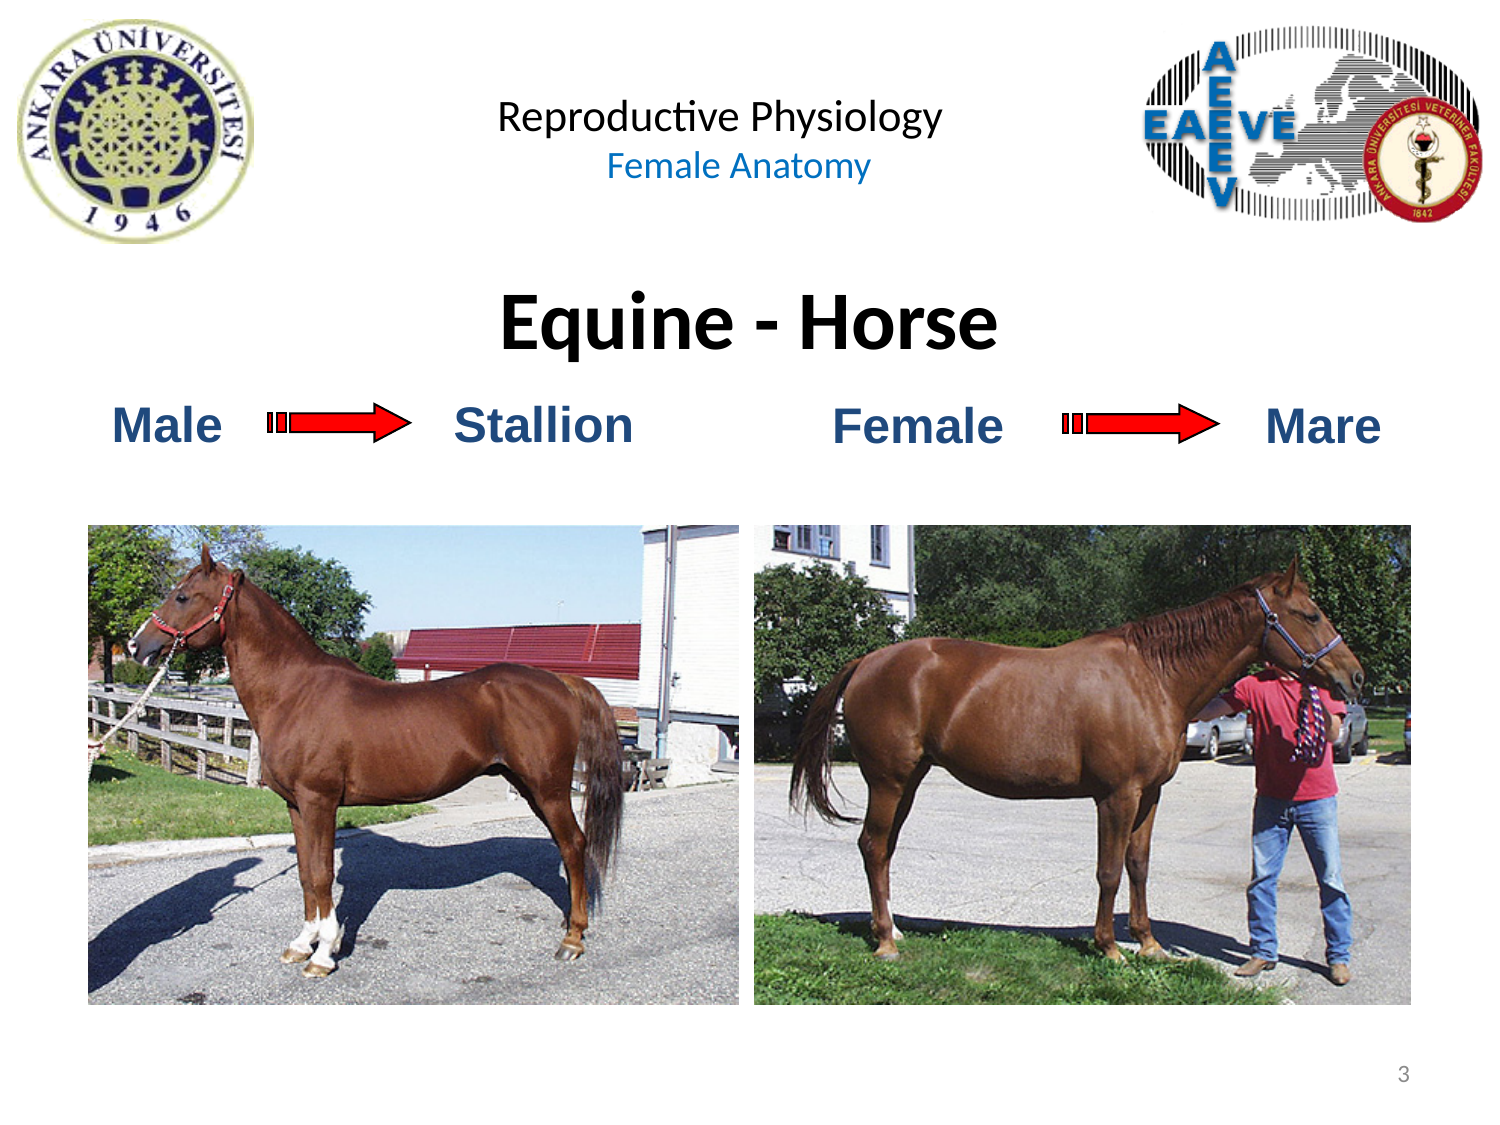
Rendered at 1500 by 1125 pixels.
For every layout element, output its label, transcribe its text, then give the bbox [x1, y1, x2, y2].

text_box Equine - Horse [412, 278, 1088, 354]
picture [1139, 18, 1486, 228]
picture [17, 18, 255, 244]
title Reproductive Physiology Female Anatomy [100, 78, 1341, 261]
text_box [817, 385, 1400, 462]
picture [754, 525, 1411, 1005]
slide_number 3 [1074, 1042, 1425, 1103]
picture [88, 525, 739, 1005]
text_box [100, 385, 644, 461]
